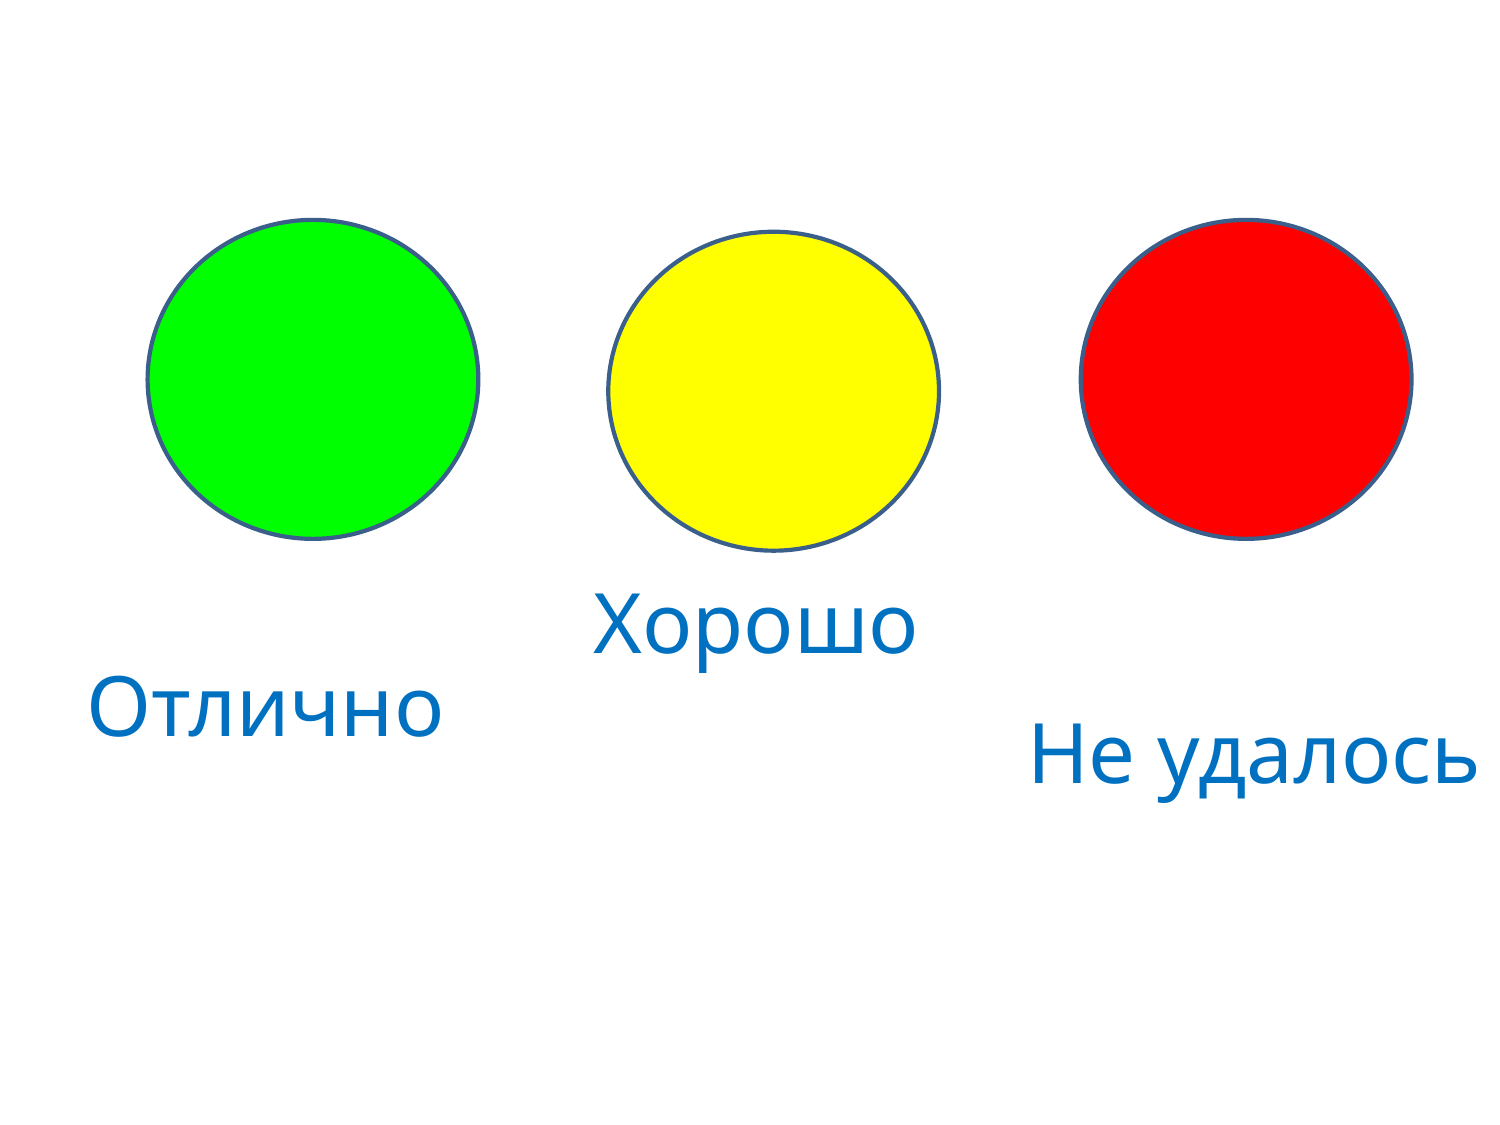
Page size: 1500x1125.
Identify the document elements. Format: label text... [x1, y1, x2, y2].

text_box [606, 229, 942, 553]
text_box [1078, 217, 1414, 541]
text_box Не удалось [1011, 692, 1497, 808]
text_box Отлично [71, 645, 460, 761]
text_box [145, 217, 481, 541]
text_box Хорошо [578, 562, 935, 678]
